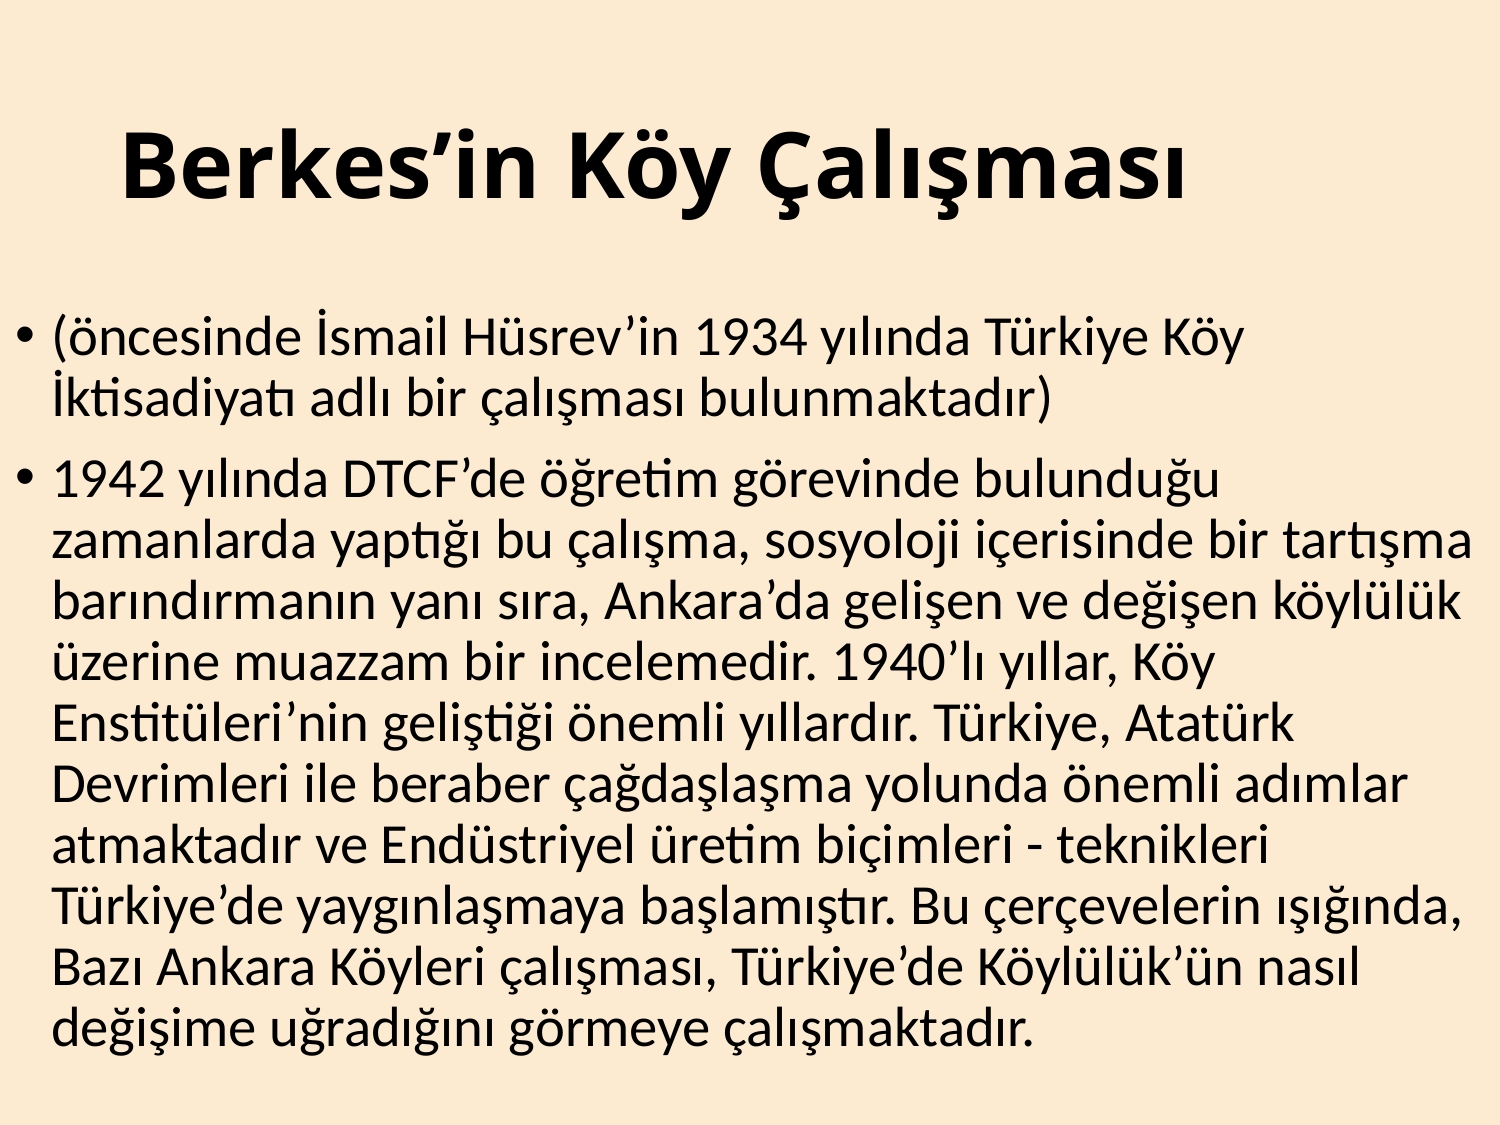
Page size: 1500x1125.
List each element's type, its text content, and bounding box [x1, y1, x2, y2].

title Berkes’in Köy Çalışması [103, 59, 1397, 278]
list (öncesinde İsmail Hüsrev’in 1934 yılında Türkiye Köy İktisadiyatı adlı bir çalışması bulunmaktadır) 1942 yılında DTCF’de öğretim görevinde bulunduğu zamanlarda yaptığı bu çalışma, sosyoloji içerisinde bir tartışma barındırmanın yanı sıra, Ankara’da gelişen ve değişen köylülük üzerine muazzam bir incelemedir. 1940’lı yıllar, Köy Enstitüleri’nin geliştiği önemli yıllardır. Türkiye, Atatürk Devrimleri ile beraber çağdaşlaşma yolunda önemli adımlar atmaktadır ve Endüstriyel üretim biçimleri - teknikleri Türkiye’de yaygınlaşmaya başlamıştır. Bu çerçevelerin ışığında, Bazı Ankara Köyleri çalışması, Türkiye’de Köylülük’ün nasıl değişime uğradığını görmeye çalışmaktadır. [0, 299, 1500, 1106]
